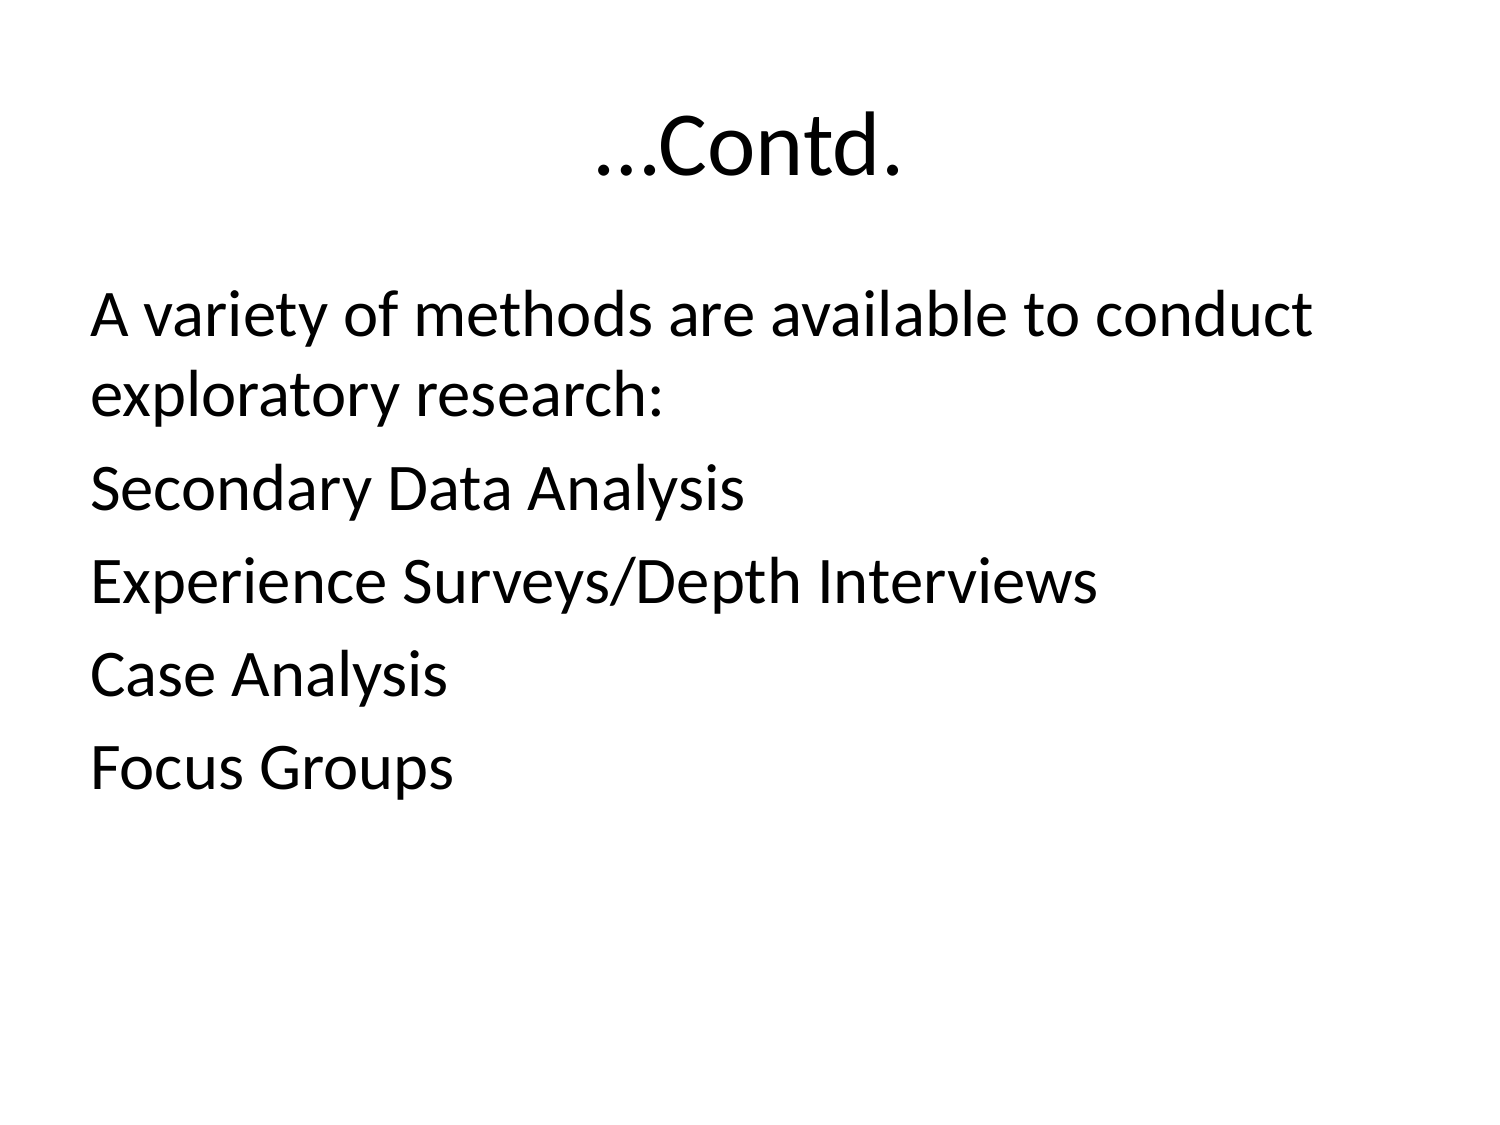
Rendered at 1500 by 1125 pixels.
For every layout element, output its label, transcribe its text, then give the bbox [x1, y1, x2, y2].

title …Contd. [75, 45, 1425, 233]
list A variety of methods are available to conduct exploratory research: Secondary Data Analysis Experience Surveys/Depth Interviews Case Analysis Focus Groups [75, 262, 1425, 1005]
